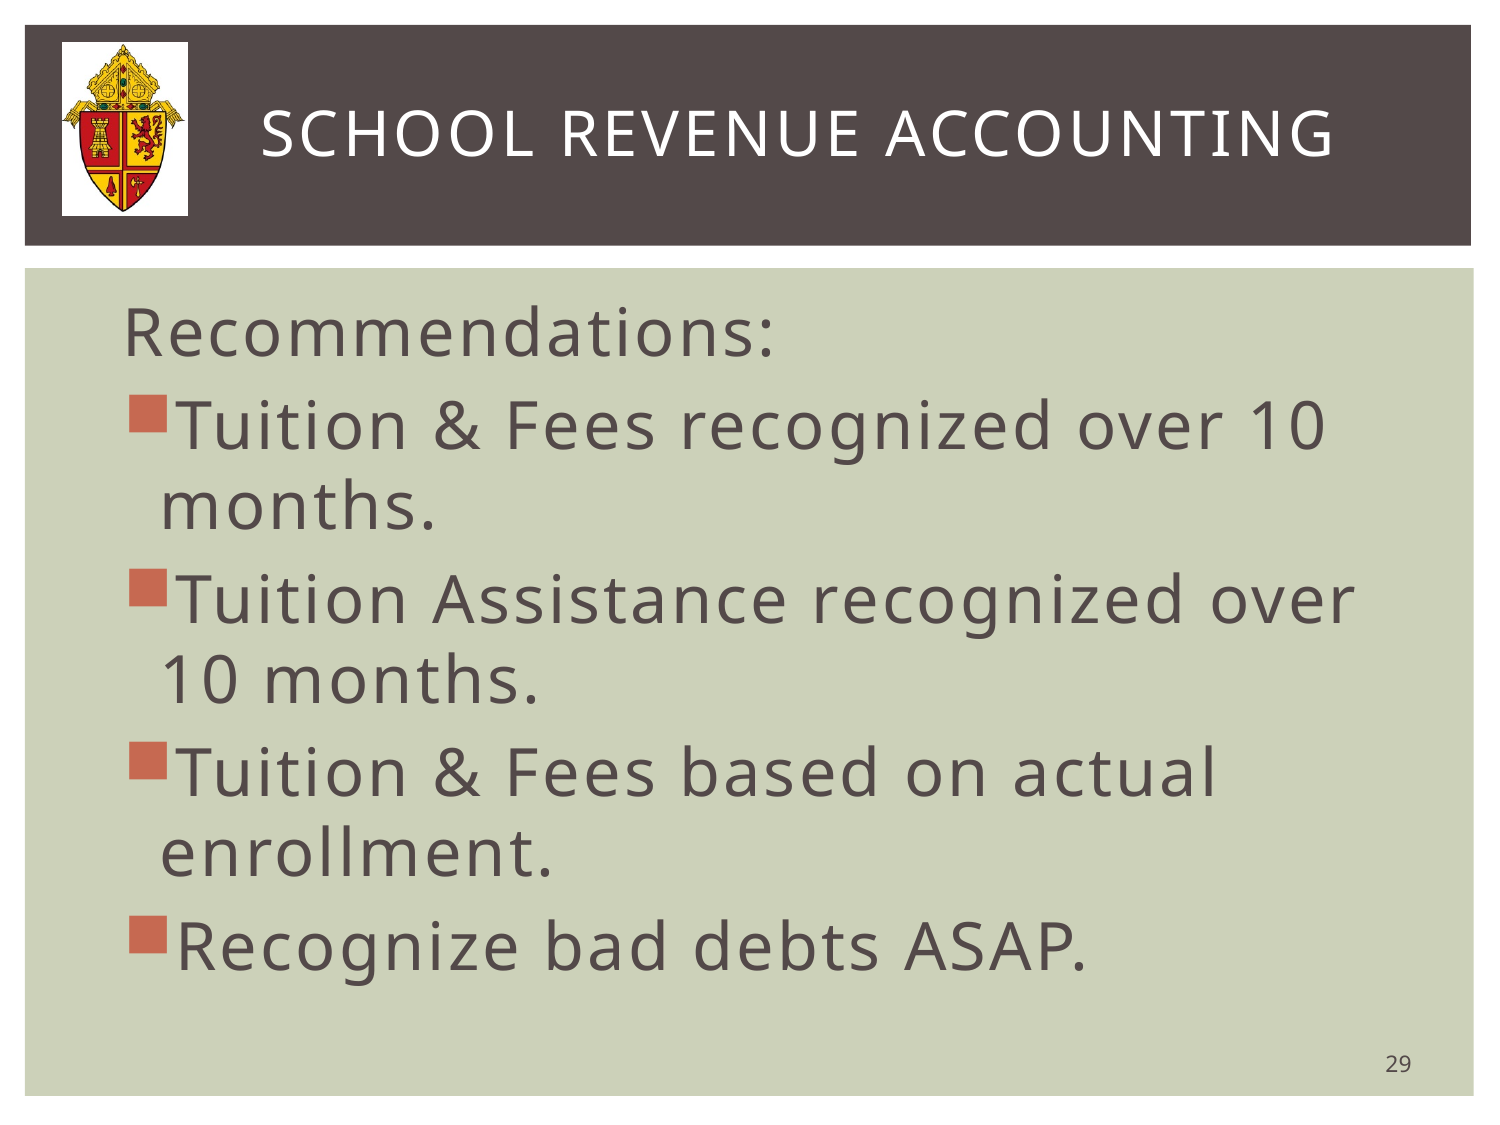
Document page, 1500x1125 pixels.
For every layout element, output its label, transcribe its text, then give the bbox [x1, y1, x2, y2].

title School revenue accounting [237, 75, 1363, 263]
slide_number 29 [1349, 1041, 1448, 1089]
picture [62, 42, 188, 217]
list Recommendations: Tuition & Fees recognized over 10 months. Tuition Assistance recognized over 10 months. Tuition & Fees based on actual enrollment. Recognize bad debts ASAP. [99, 281, 1400, 1005]
